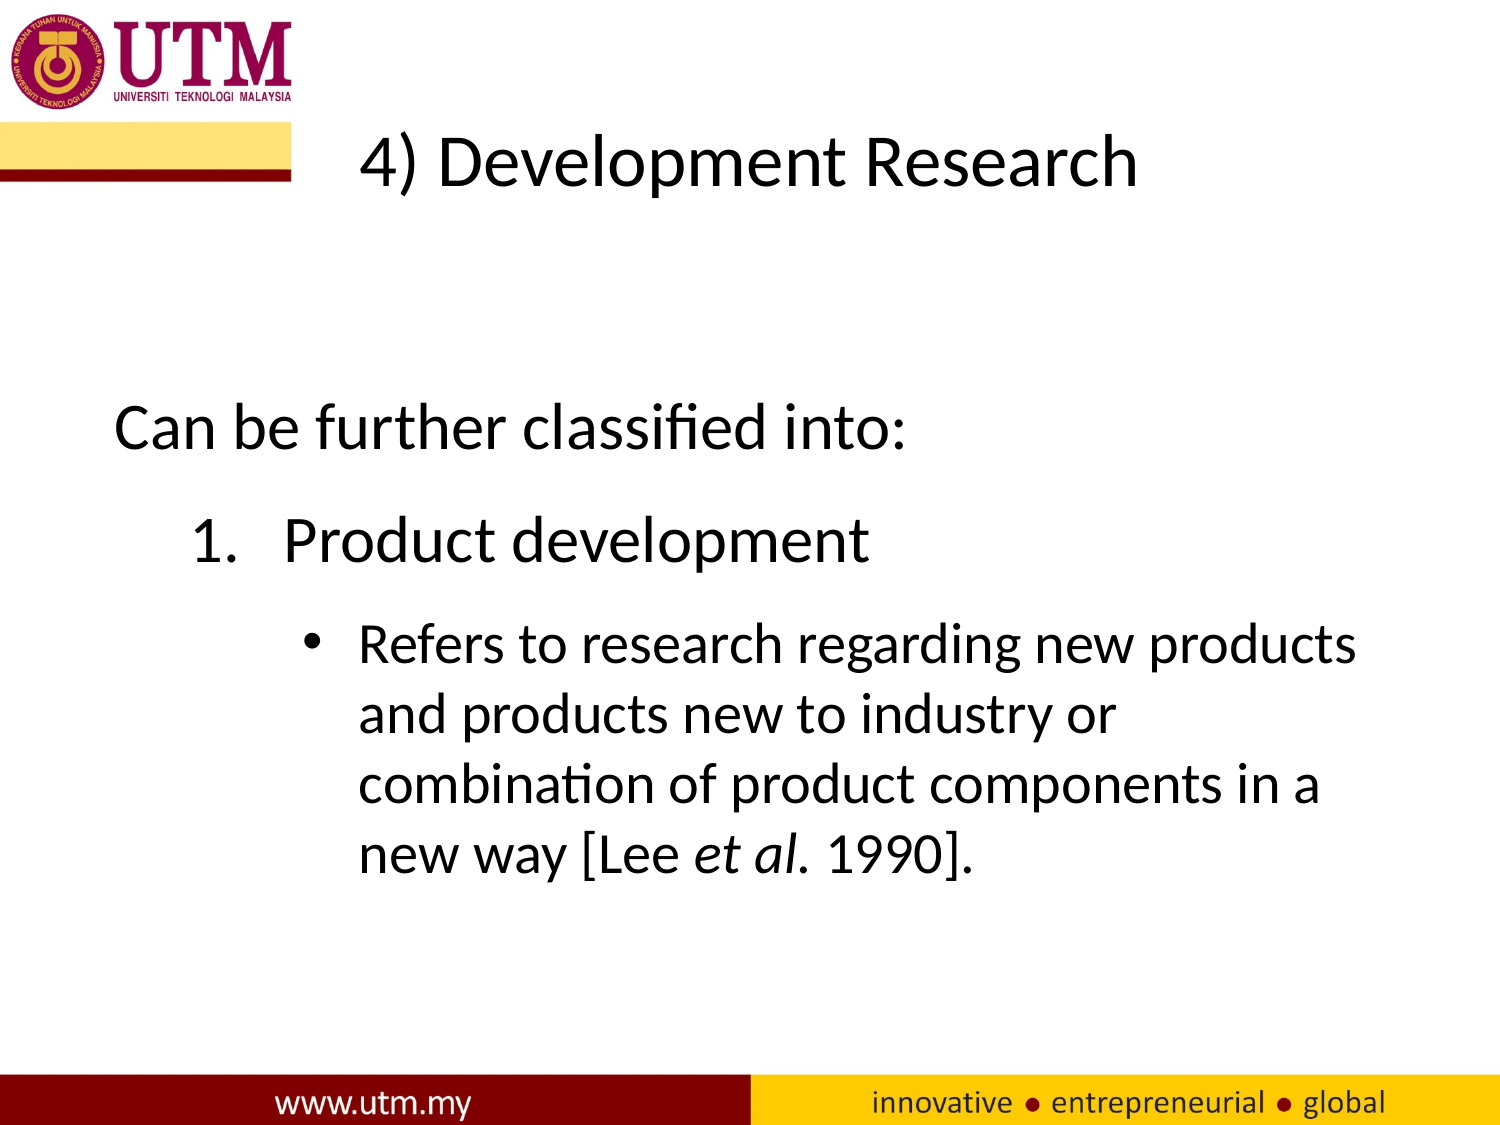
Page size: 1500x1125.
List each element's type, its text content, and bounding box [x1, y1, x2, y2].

picture [0, 0, 1500, 1125]
list Can be further classified into: 1. Product development Refers to research regarding new products and products new to industry or combination of product components in a new way [Lee et al. 1990]. [99, 375, 1388, 1000]
title 4) Development Research [50, 62, 1450, 250]
